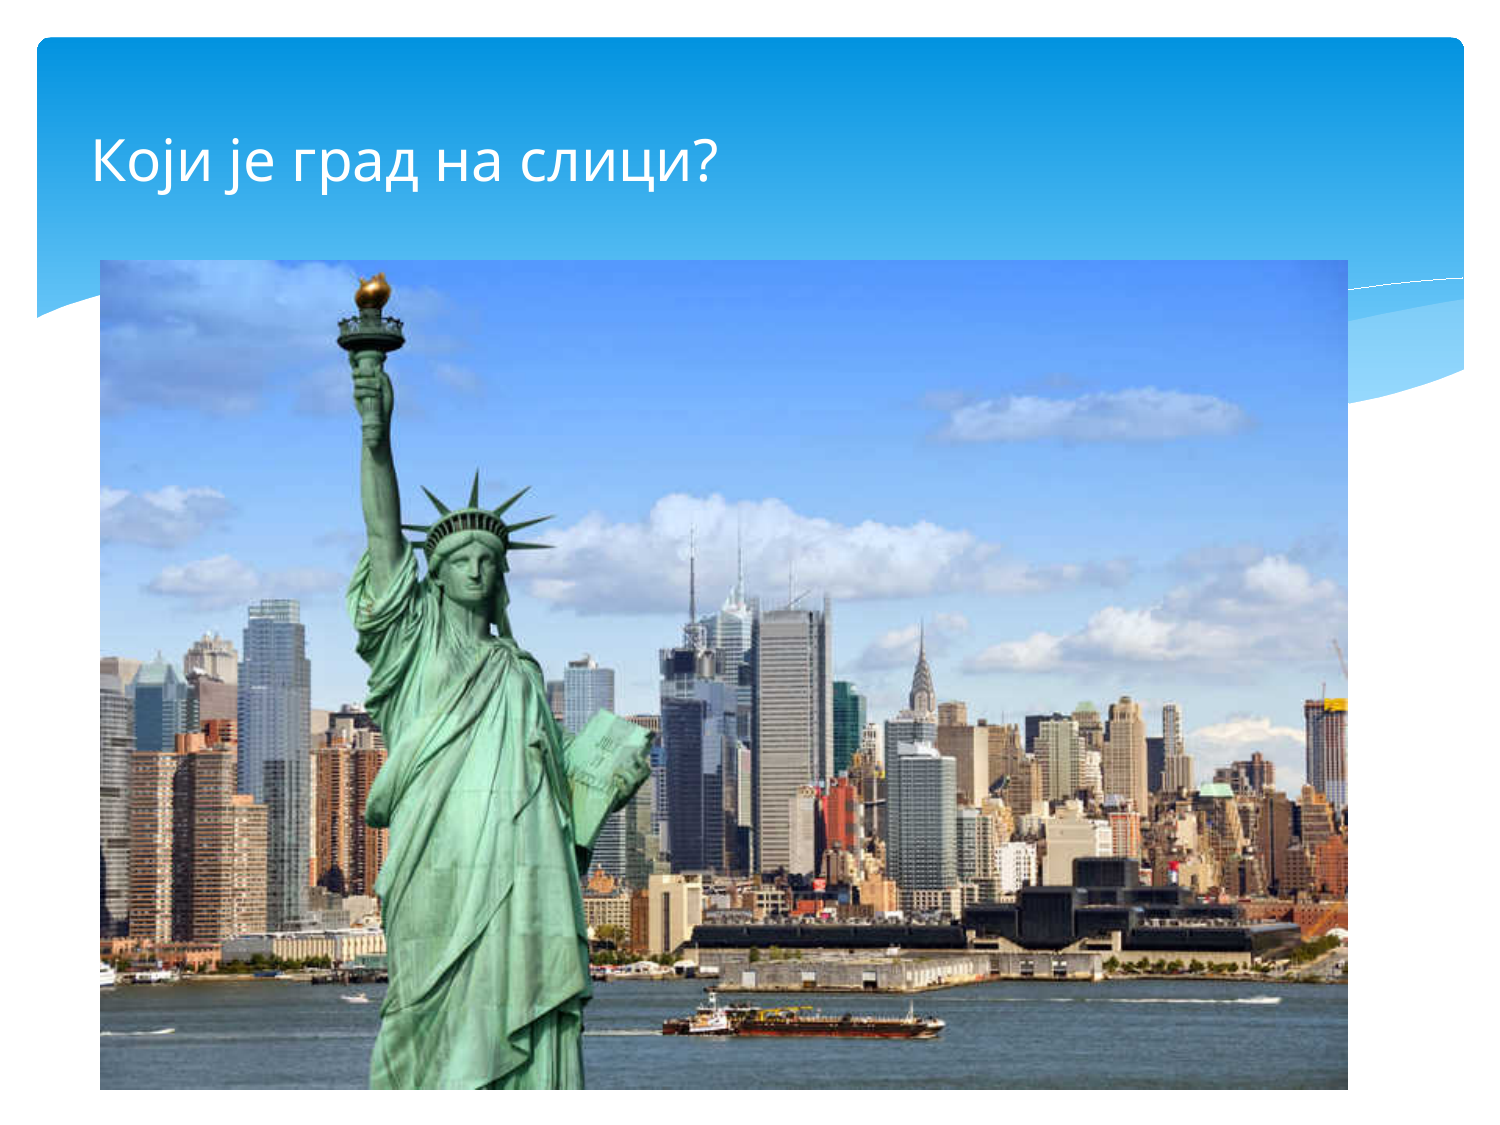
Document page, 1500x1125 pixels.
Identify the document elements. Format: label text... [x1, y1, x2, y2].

picture [100, 260, 1348, 1090]
title Који је град на слици? [75, 55, 1425, 261]
